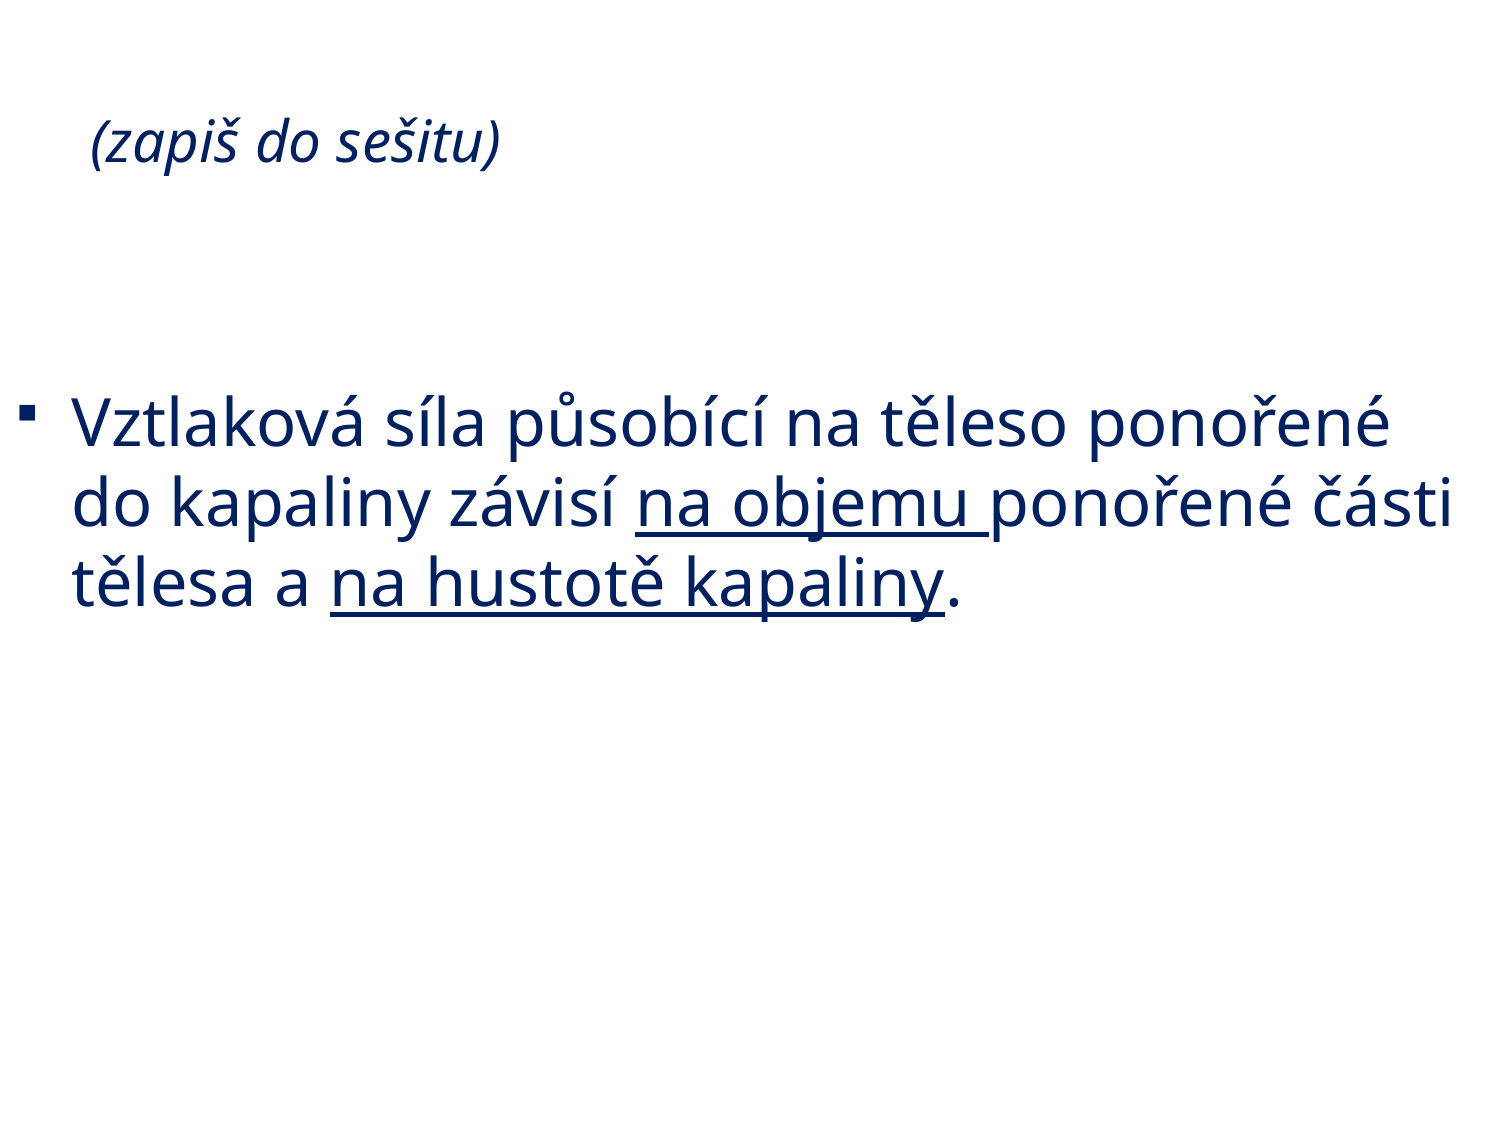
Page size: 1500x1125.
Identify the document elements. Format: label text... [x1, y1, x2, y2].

list Vztlaková síla působící na těleso ponořené do kapaliny závisí na objemu ponořené části tělesa a na hustotě kapaliny. [0, 278, 1500, 1125]
title (zapiš do sešitu) [75, 45, 1425, 233]
